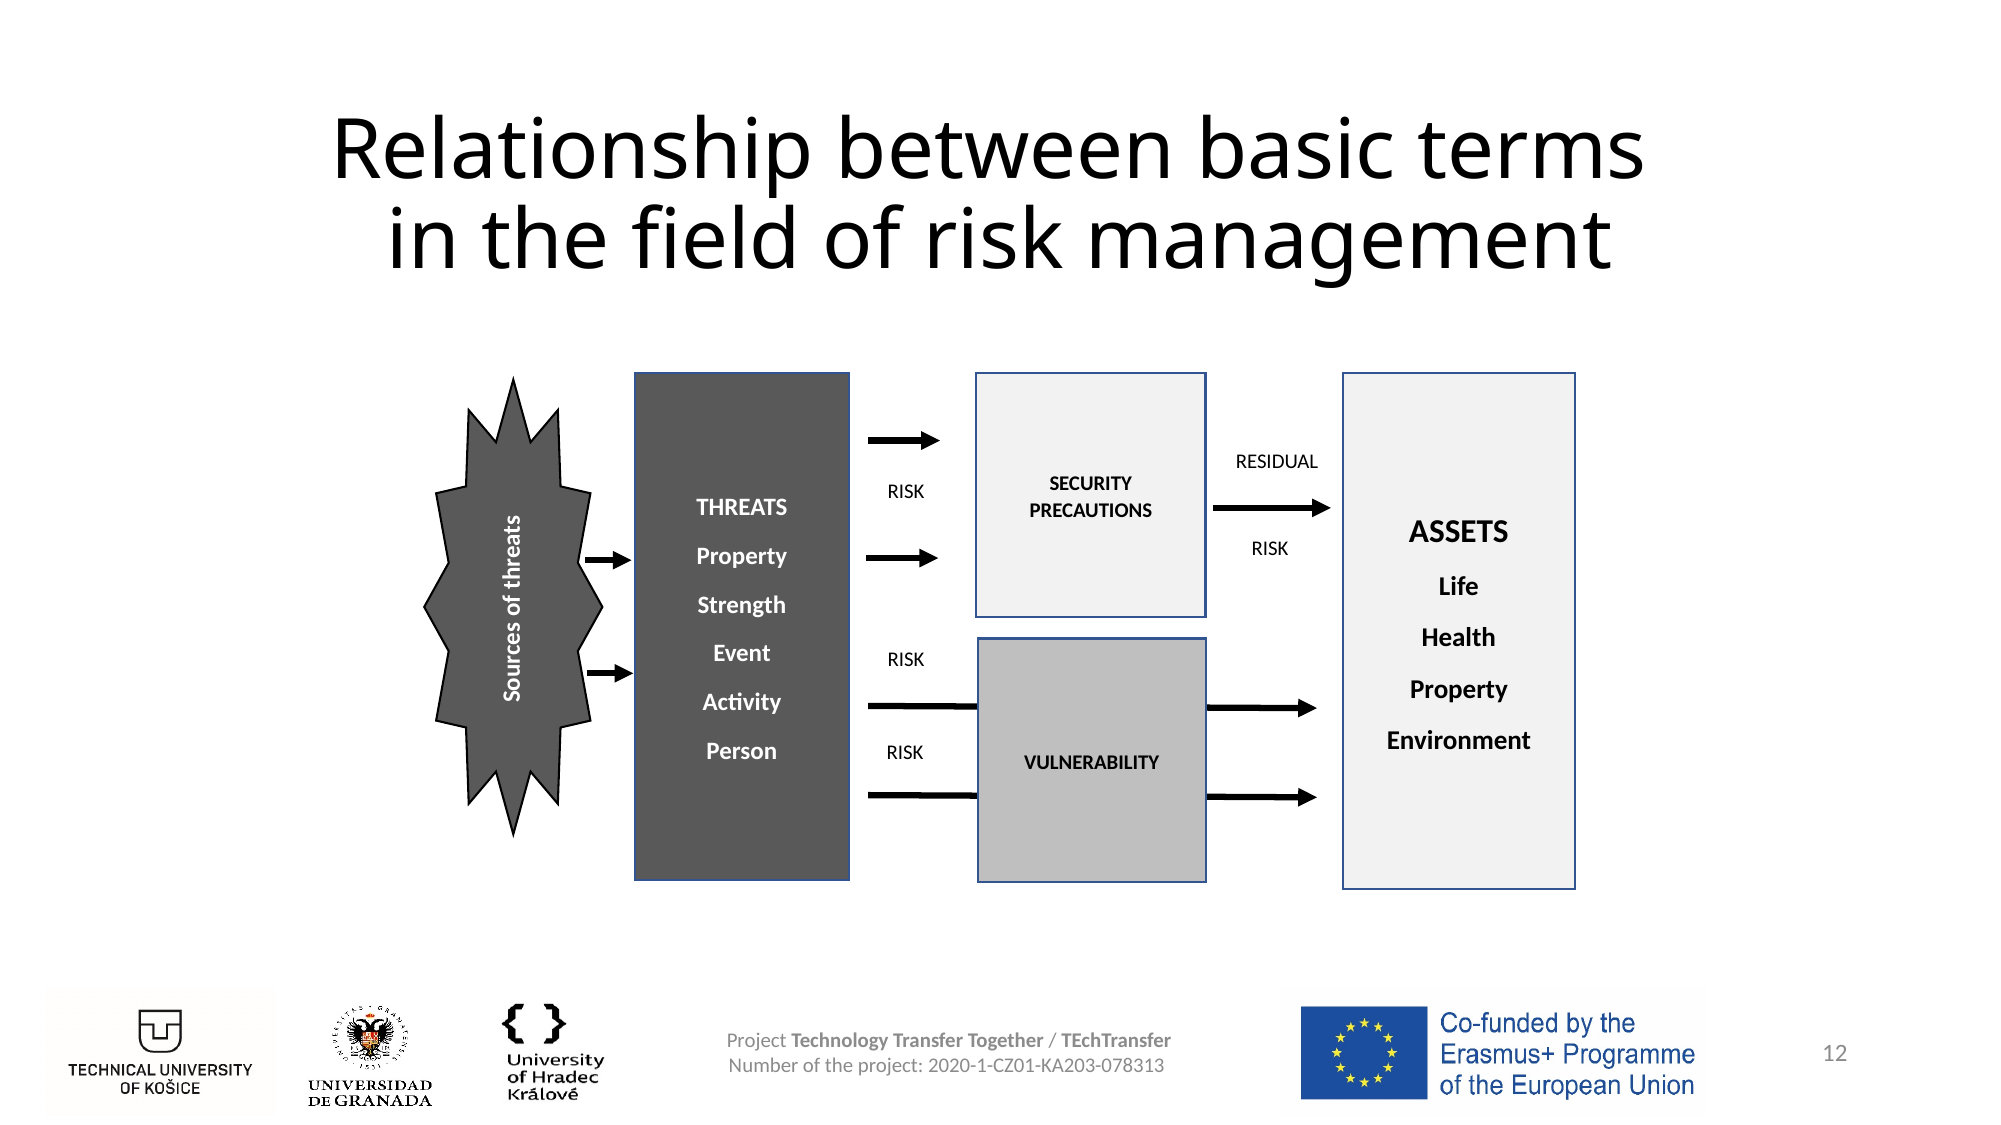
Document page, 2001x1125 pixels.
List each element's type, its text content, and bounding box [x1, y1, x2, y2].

picture [45, 987, 275, 1116]
title Relationship between basic terms in the field of risk management [137, 87, 1863, 305]
footer Project Technology Transfer Together / TEchTransfer Number of the project: 2020-1-CZ01-KA203-078313 [662, 1022, 1236, 1082]
slide_number 12 [1729, 1021, 1863, 1082]
picture [294, 987, 444, 1116]
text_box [424, 373, 1576, 889]
picture [1280, 987, 1706, 1116]
picture [480, 987, 625, 1116]
